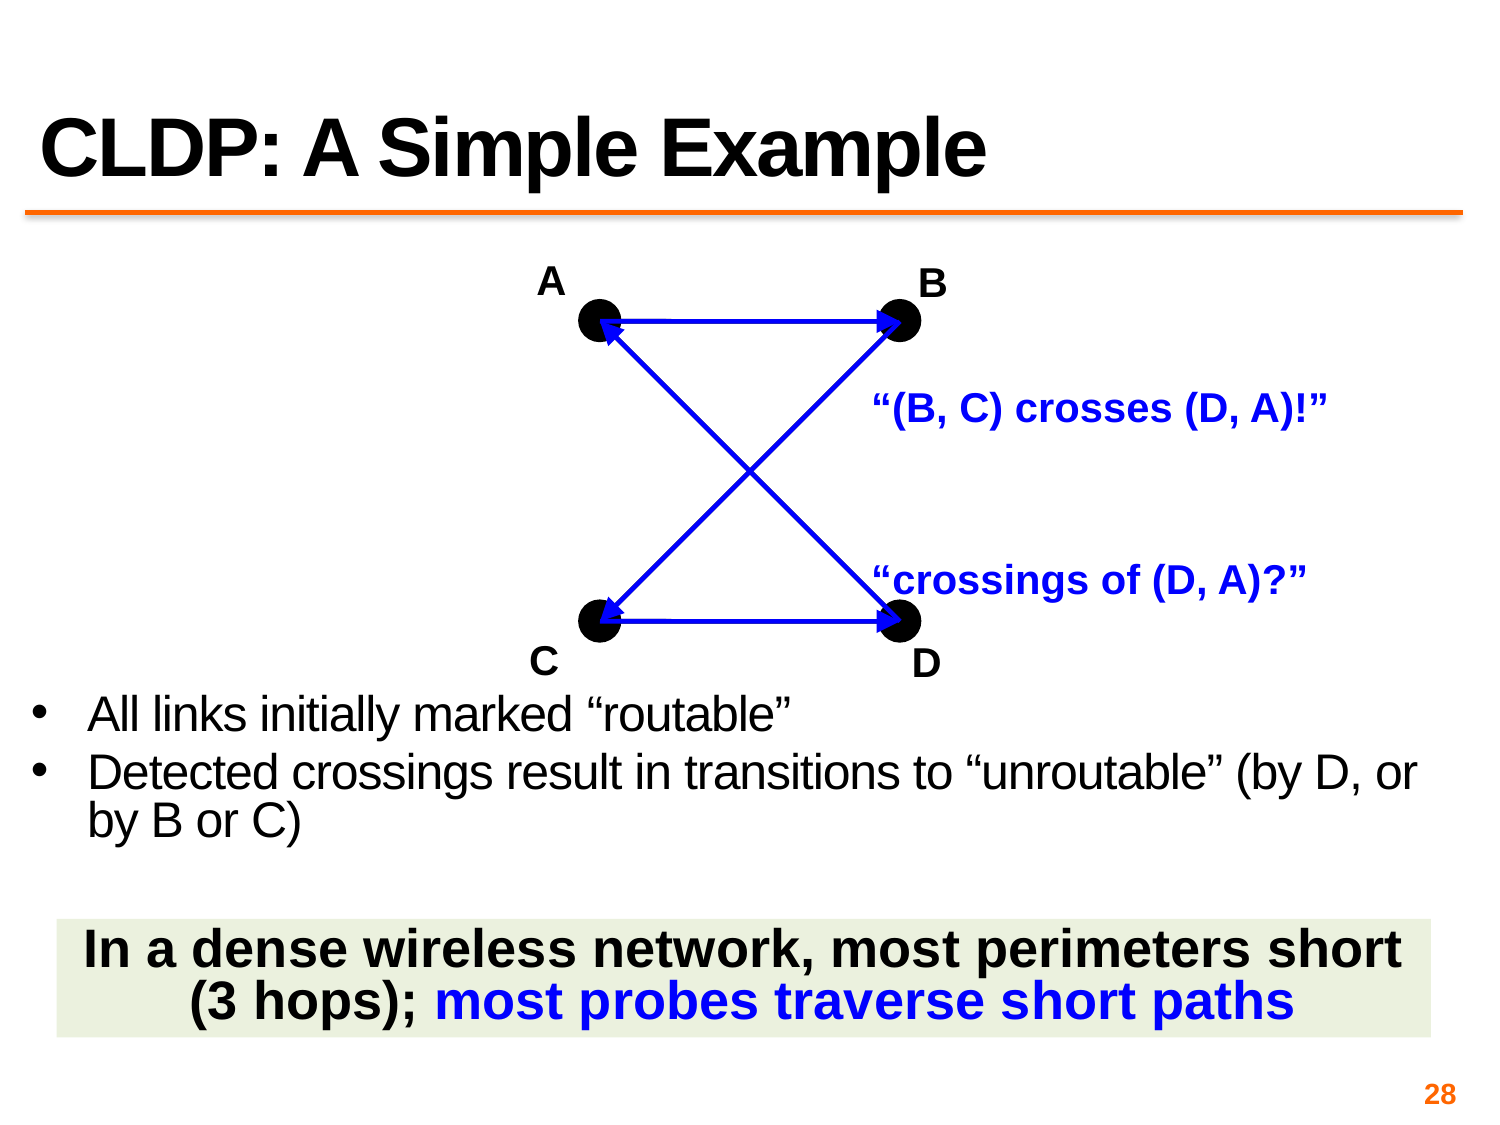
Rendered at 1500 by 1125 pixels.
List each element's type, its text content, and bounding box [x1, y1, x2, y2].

text_box [600, 322, 750, 471]
text_box “(B, C) crosses (D, A)!” [856, 373, 1345, 439]
text_box [882, 301, 920, 341]
text_box D [896, 628, 957, 687]
text_box [882, 611, 920, 641]
text_box B [903, 247, 964, 313]
text_box [580, 601, 620, 641]
text_box [599, 611, 901, 632]
text_box C [514, 626, 575, 687]
text_box “crossings of (D, A)?” [856, 545, 1324, 611]
text_box [580, 301, 620, 341]
list All links initially marked “routable” Detected crossings result in transitions to “unroutable” (by D, or by B or C) [24, 687, 1463, 884]
text_box [600, 321, 901, 621]
title CLDP: A Simple Example [24, 24, 1463, 201]
slide_number 28 [1112, 1074, 1463, 1110]
text_box A [521, 246, 582, 312]
text_box [599, 311, 900, 332]
text_box In a dense wireless network, most perimeters short (3 hops); most probes traverse short paths [56, 918, 1431, 1038]
